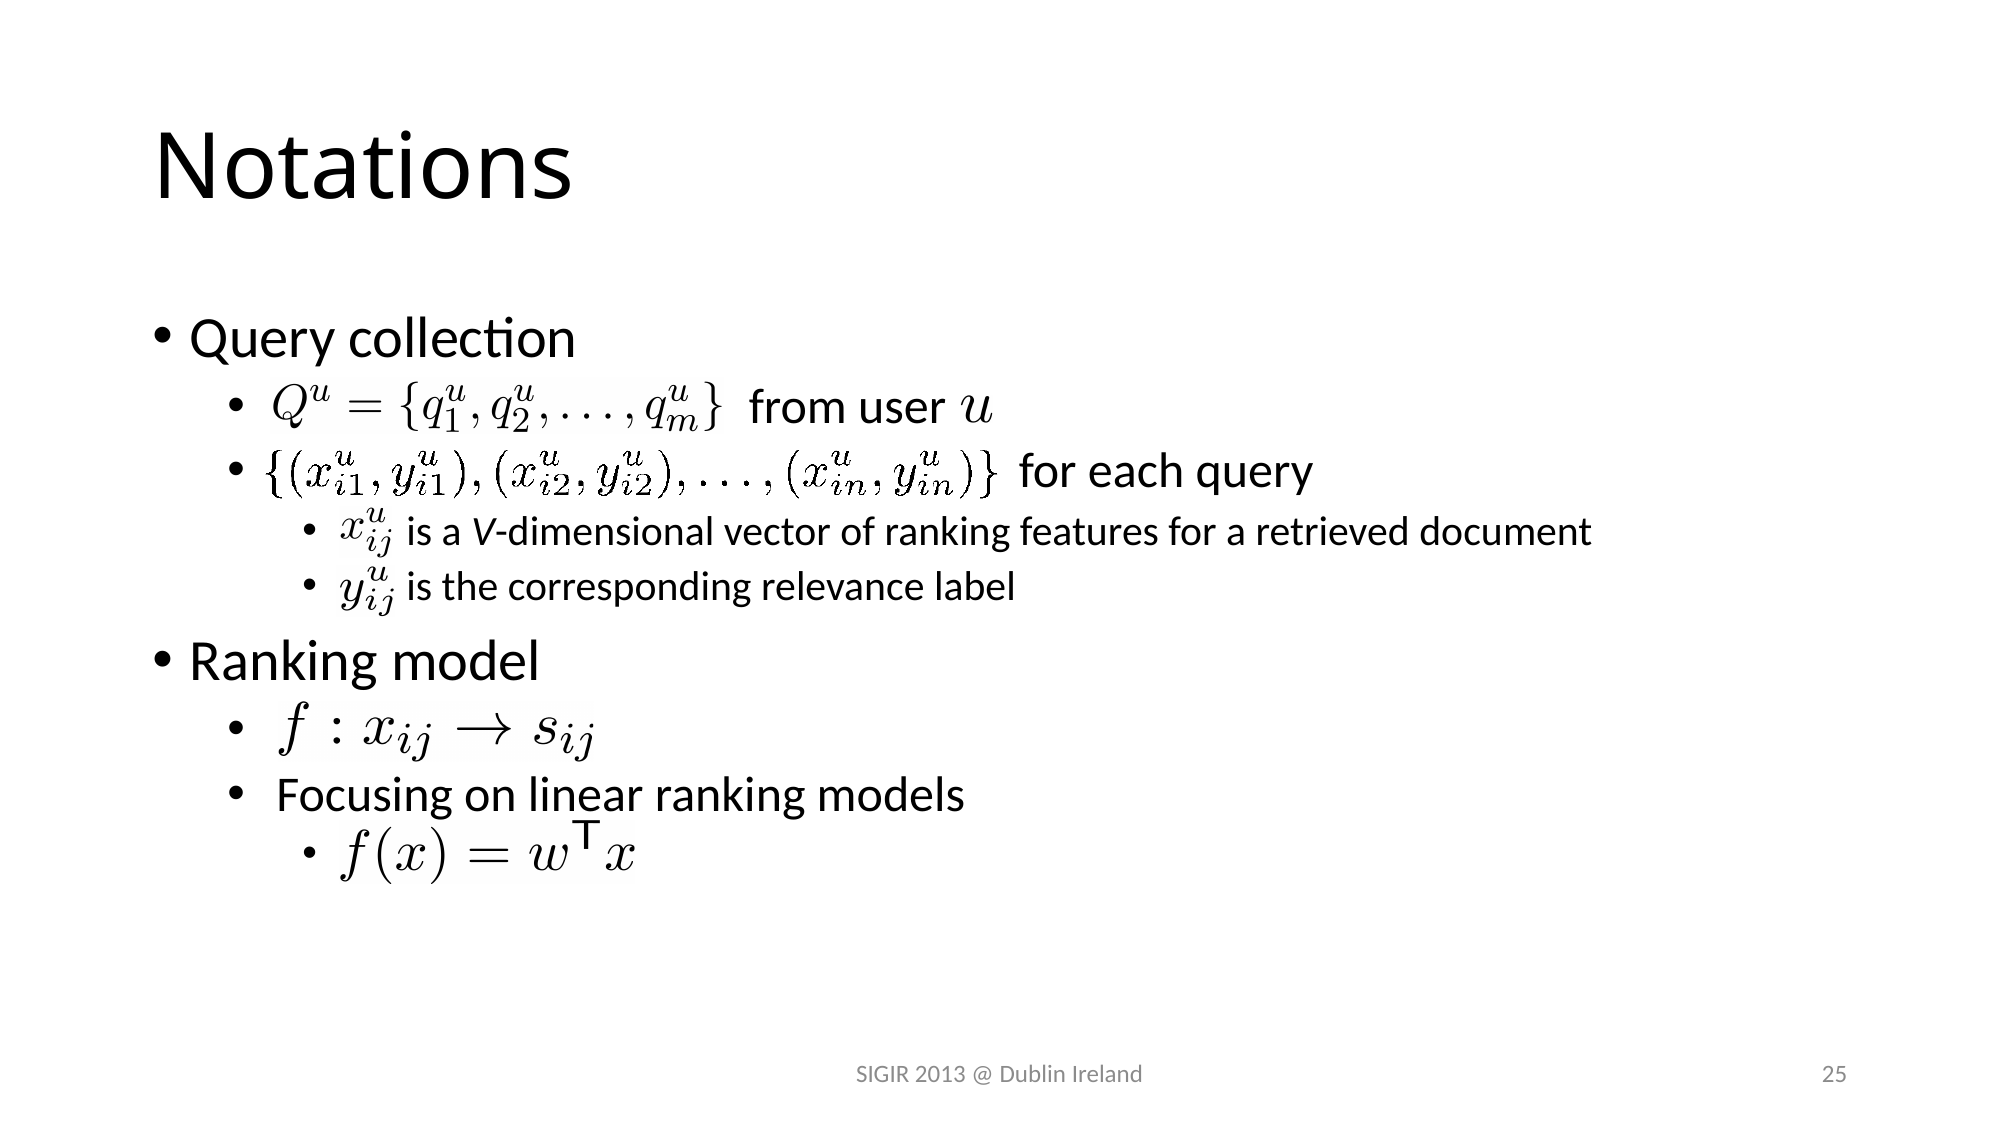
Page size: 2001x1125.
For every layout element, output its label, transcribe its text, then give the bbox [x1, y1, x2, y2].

picture [336, 565, 395, 617]
slide_number 25 [1412, 1042, 1863, 1103]
title Notations [137, 59, 1863, 278]
picture [270, 377, 724, 434]
list Query collection from user for each query is a V-dimensional vector of ranking features for a retrieved document is the corresponding relevance label Ranking model Focusing on linear ranking models [137, 299, 1863, 1014]
picture [262, 445, 998, 499]
picture [339, 820, 635, 884]
picture [339, 506, 392, 558]
footer SIGIR 2013 @ Dublin Ireland [662, 1042, 1338, 1103]
picture [278, 701, 594, 762]
picture [960, 395, 993, 423]
